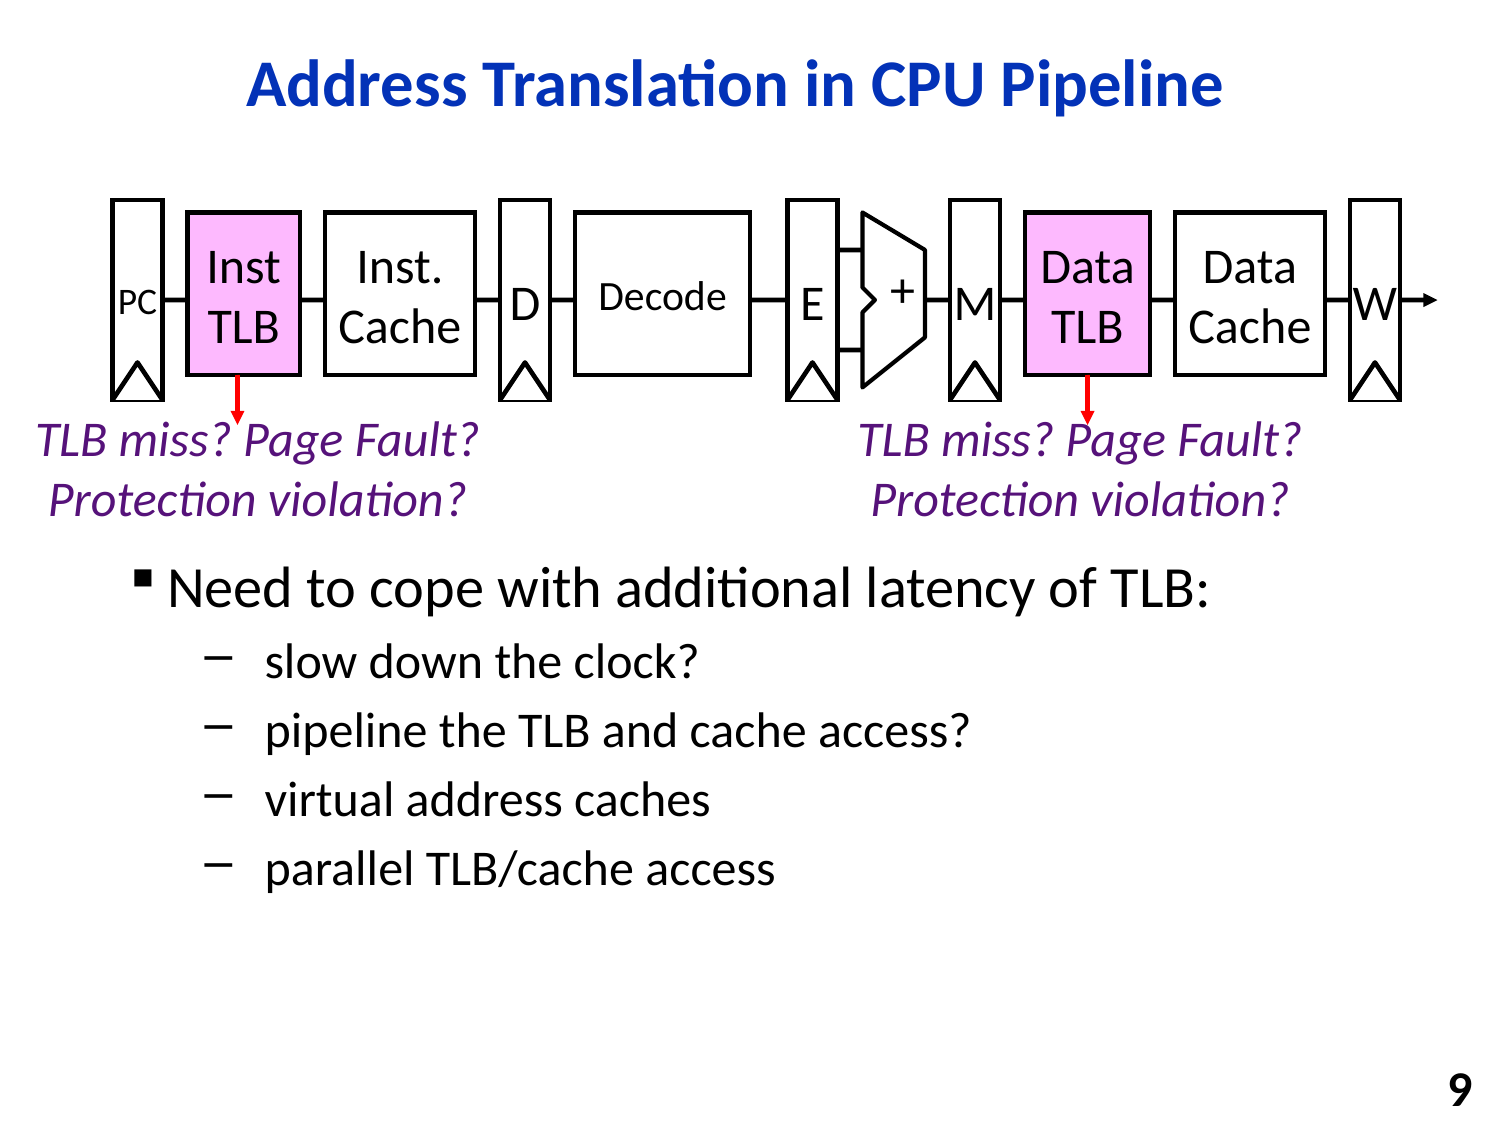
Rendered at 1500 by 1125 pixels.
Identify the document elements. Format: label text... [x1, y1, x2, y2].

text_box Data TLB [1025, 212, 1150, 375]
text_box TLB miss? Page Fault? Protection violation? [20, 399, 496, 534]
text_box TLB miss? Page Fault? Protection violation? [842, 399, 1318, 534]
text_box Data Cache [1174, 212, 1325, 375]
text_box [112, 199, 163, 401]
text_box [1349, 199, 1401, 401]
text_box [787, 199, 838, 401]
text_box Decode [575, 212, 750, 375]
text_box Inst. Cache [324, 212, 475, 375]
list Need to cope with additional latency of TLB: slow down the clock? pipeline the TLB and cache access? virtual address caches parallel TLB/cache access [114, 549, 1376, 1005]
text_box [862, 212, 925, 388]
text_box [949, 199, 1001, 401]
text_box [1404, 293, 1438, 307]
text_box + [875, 250, 931, 326]
title Address Translation in CPU Pipeline [137, 24, 1335, 147]
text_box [499, 199, 551, 401]
slide_number 9 [1174, 1062, 1488, 1111]
text_box Inst TLB [187, 212, 300, 375]
